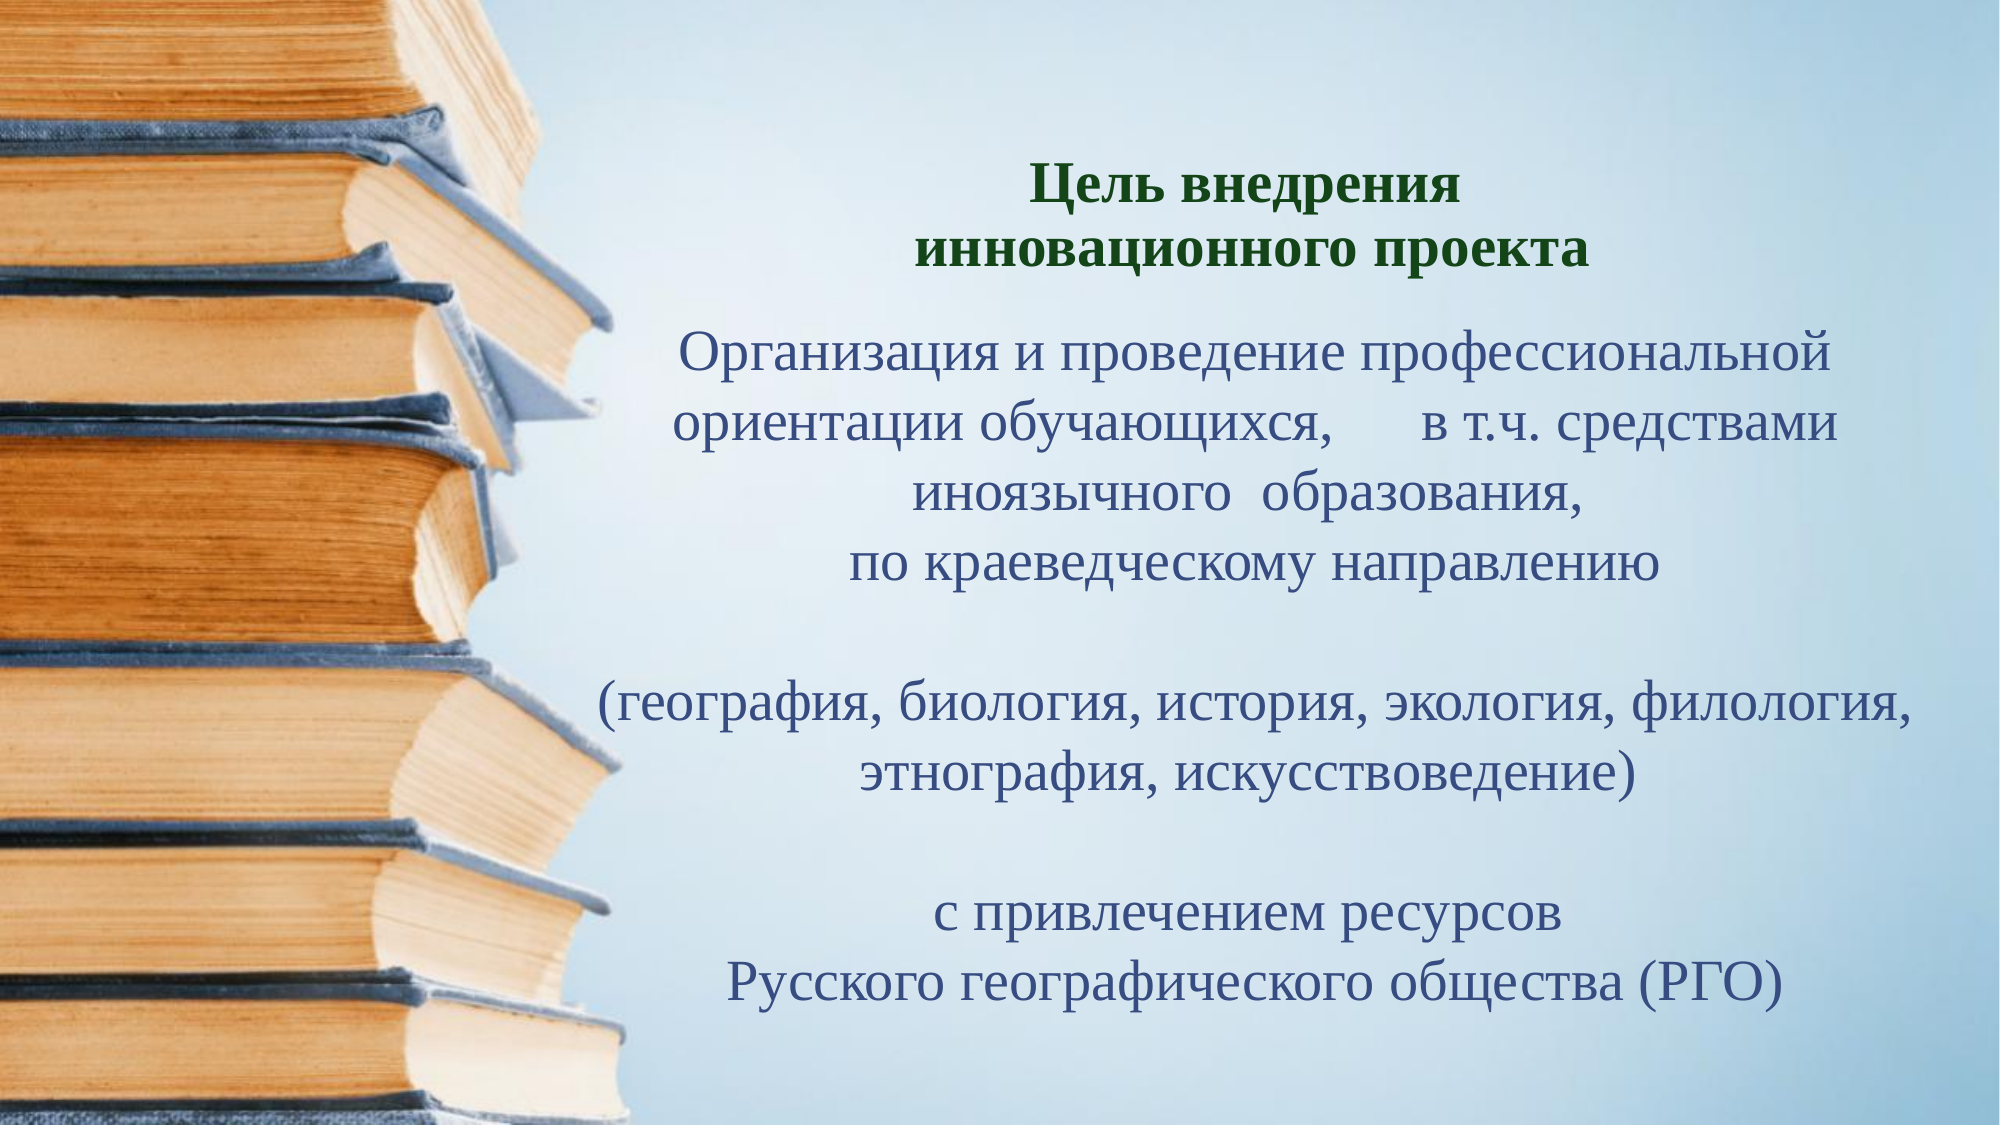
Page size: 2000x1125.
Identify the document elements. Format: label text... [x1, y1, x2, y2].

text_box Организация и проведение профессиональной ориентации обучающихся, в т.ч. средствами иноязычного образования, по краеведческому направлению (география, биология, история, экология, филология, этнография, искусствоведение) с привлечением ресурсов Русского географического общества (РГО) [550, 304, 1961, 1020]
subtitle [527, 208, 1941, 587]
picture [0, 0, 2000, 1125]
title Цель внедрения инновационного проекта [562, 137, 1944, 304]
